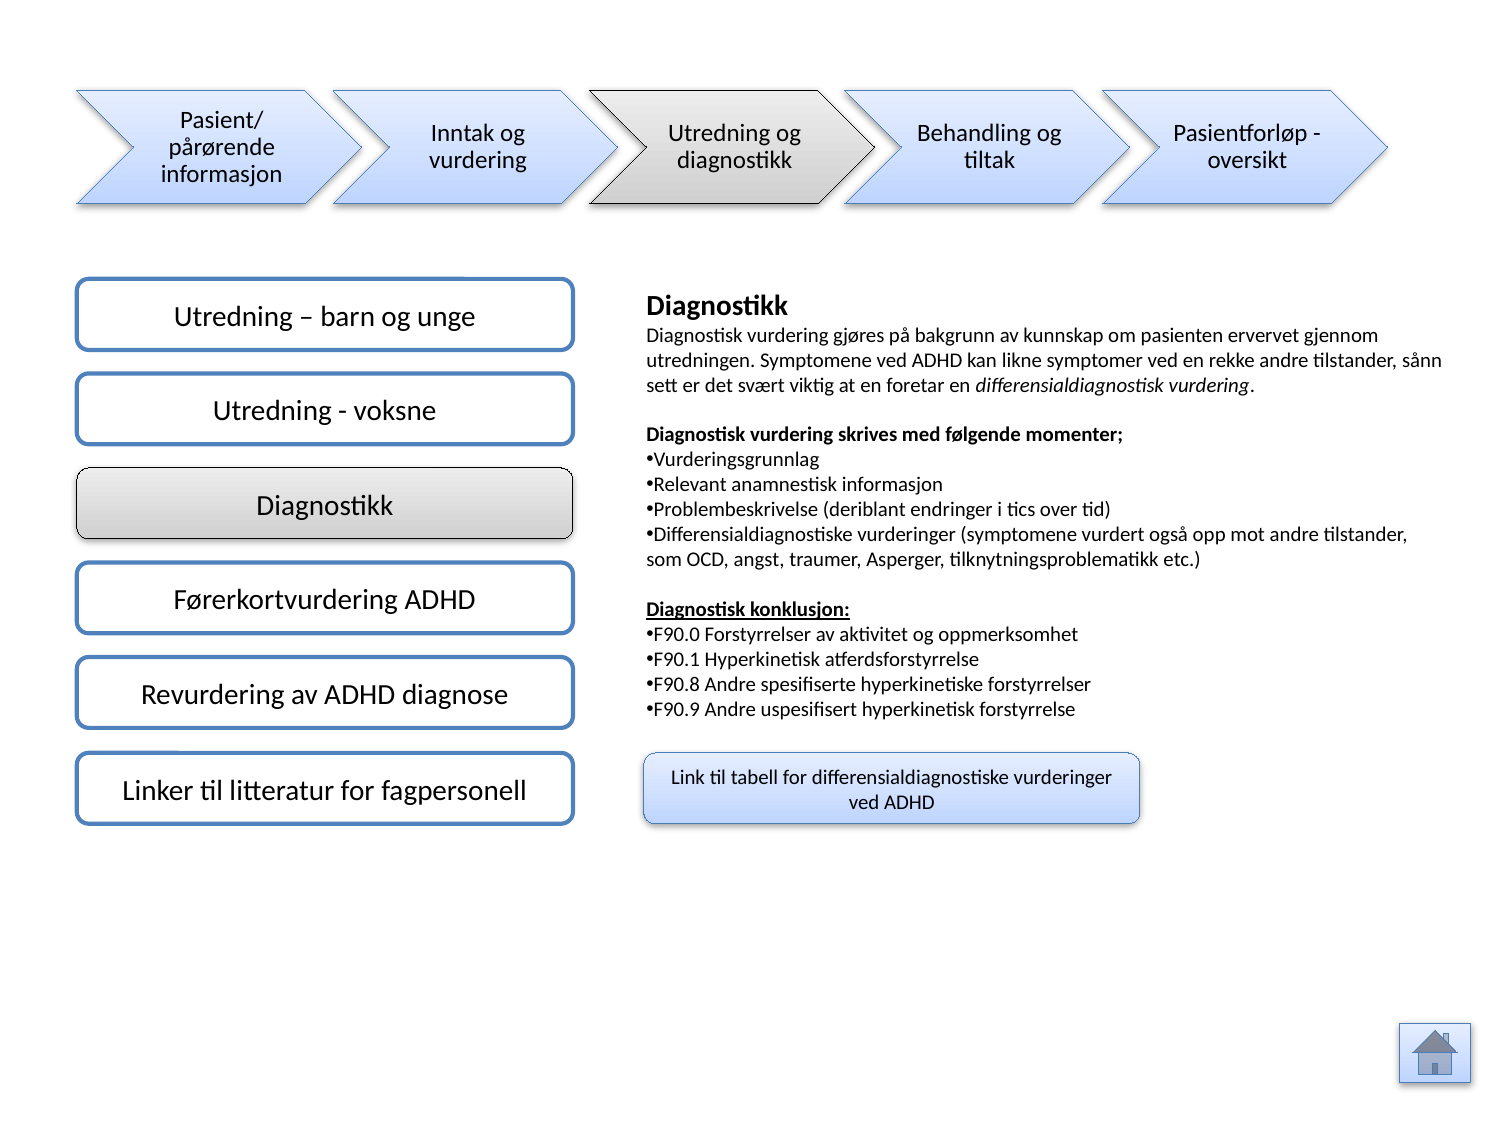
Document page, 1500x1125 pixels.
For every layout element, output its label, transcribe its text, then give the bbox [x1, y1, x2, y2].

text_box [589, 89, 843, 205]
text_box [1399, 1023, 1471, 1083]
text_box Revurdering av ADHD diagnose [76, 656, 573, 728]
text_box Utredning – barn og unge [76, 278, 573, 350]
text_box Diagnostikk Diagnostisk vurdering gjøres på bakgrunn av kunnskap om pasienten ervervet gjennom utredningen. Symptomene ved ADHD kan likne symptomer ved en rekke andre tilstander, sånn sett er det svært viktig at en foretar en differensialdiagnostisk vurdering. Diagnostisk vurdering skrives med følgende momenter; Vurderingsgrunnlag Relevant anamnestisk informasjon Problembeskrivelse (deriblant endringer i tics over tid) Differensialdiagnostiske vurderinger (symptomene vurdert også opp mot andre tilstander, som OCD, angst, traumer, Asperger, tilknytningsproblematikk etc.) Diagnostisk konklusjon: F90.0 Forstyrrelser av aktivitet og oppmerksomhet F90.1 Hyperkinetisk atferdsforstyrrelse F90.8 Andre spesifiserte hyperkinetiske forstyrrelser F90.9 Andre uspesifisert hyperkinetisk forstyrrelse [631, 278, 1459, 938]
text_box Førerkortvurdering ADHD [76, 562, 573, 634]
text_box Utredning - voksne [76, 373, 573, 445]
text_box Diagnostikk [76, 467, 573, 539]
text_box Linker til litteratur for fagpersonell [76, 752, 573, 824]
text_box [844, 89, 1130, 205]
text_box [76, 89, 331, 205]
text_box Link til tabell for differensialdiagnostiske vurderinger ved ADHD [643, 752, 1140, 824]
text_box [332, 89, 588, 205]
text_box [1131, 89, 1388, 205]
